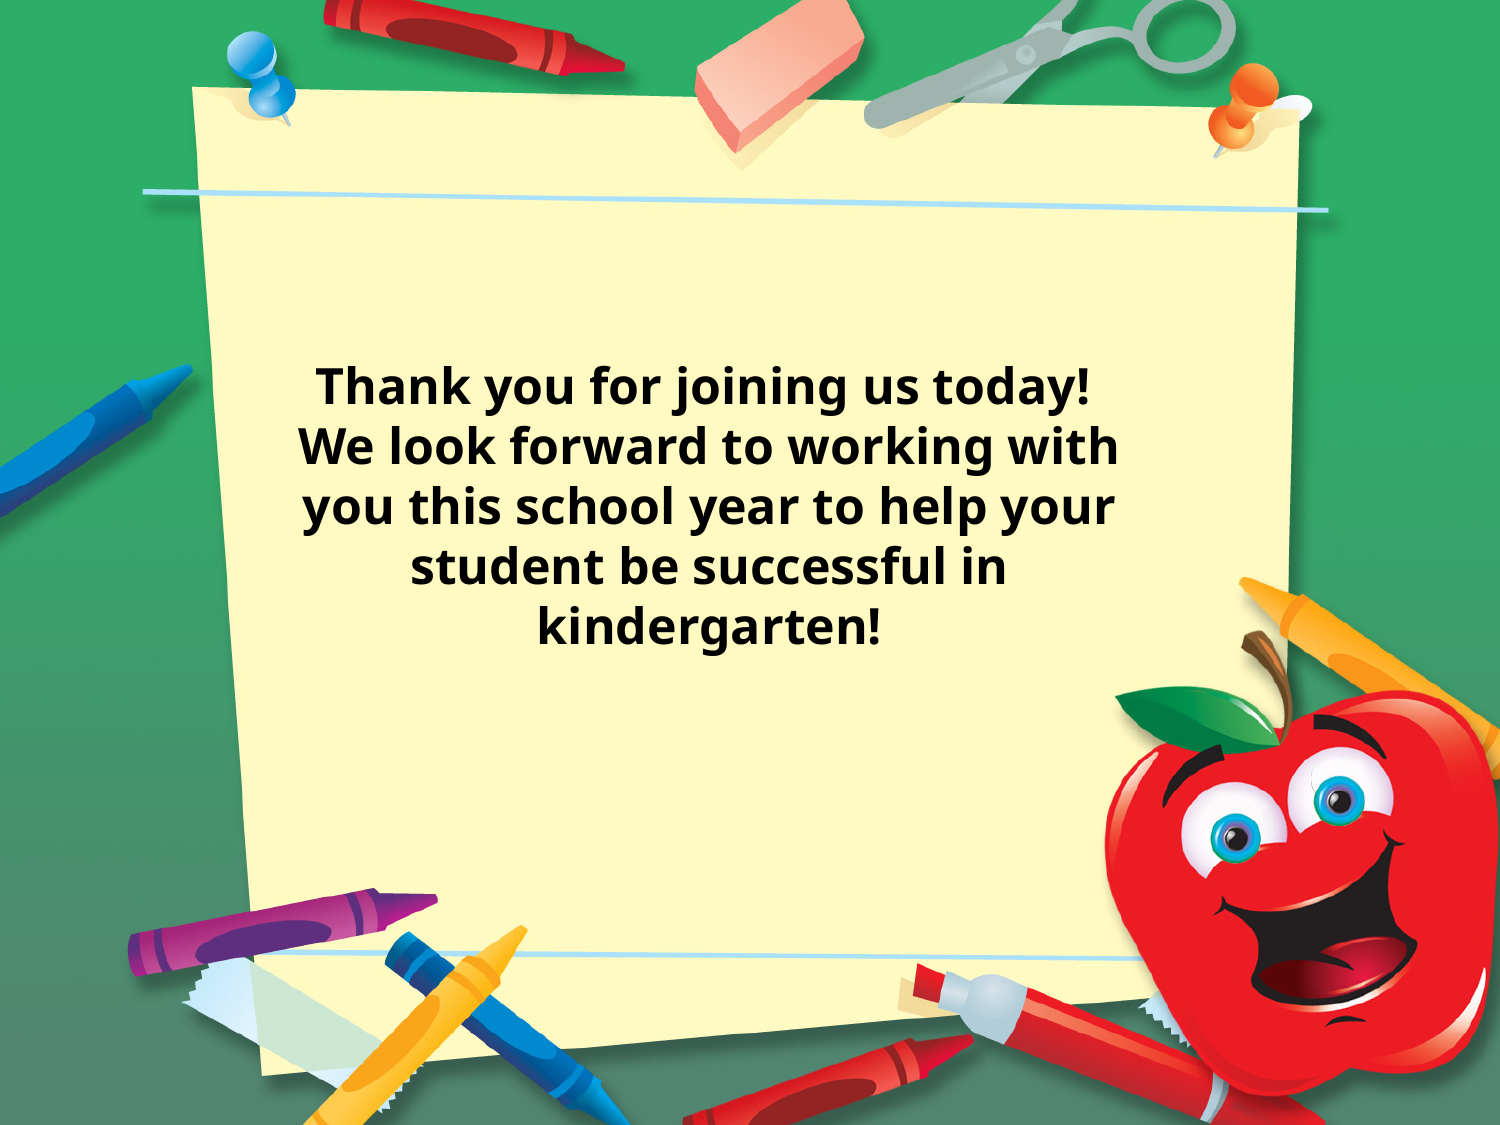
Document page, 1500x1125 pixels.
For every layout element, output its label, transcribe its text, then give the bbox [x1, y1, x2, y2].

text_box Thank you for joining us today! We look forward to working with you this school year to help your student be successful in kindergarten! [259, 262, 1160, 833]
picture [0, 0, 1500, 1125]
